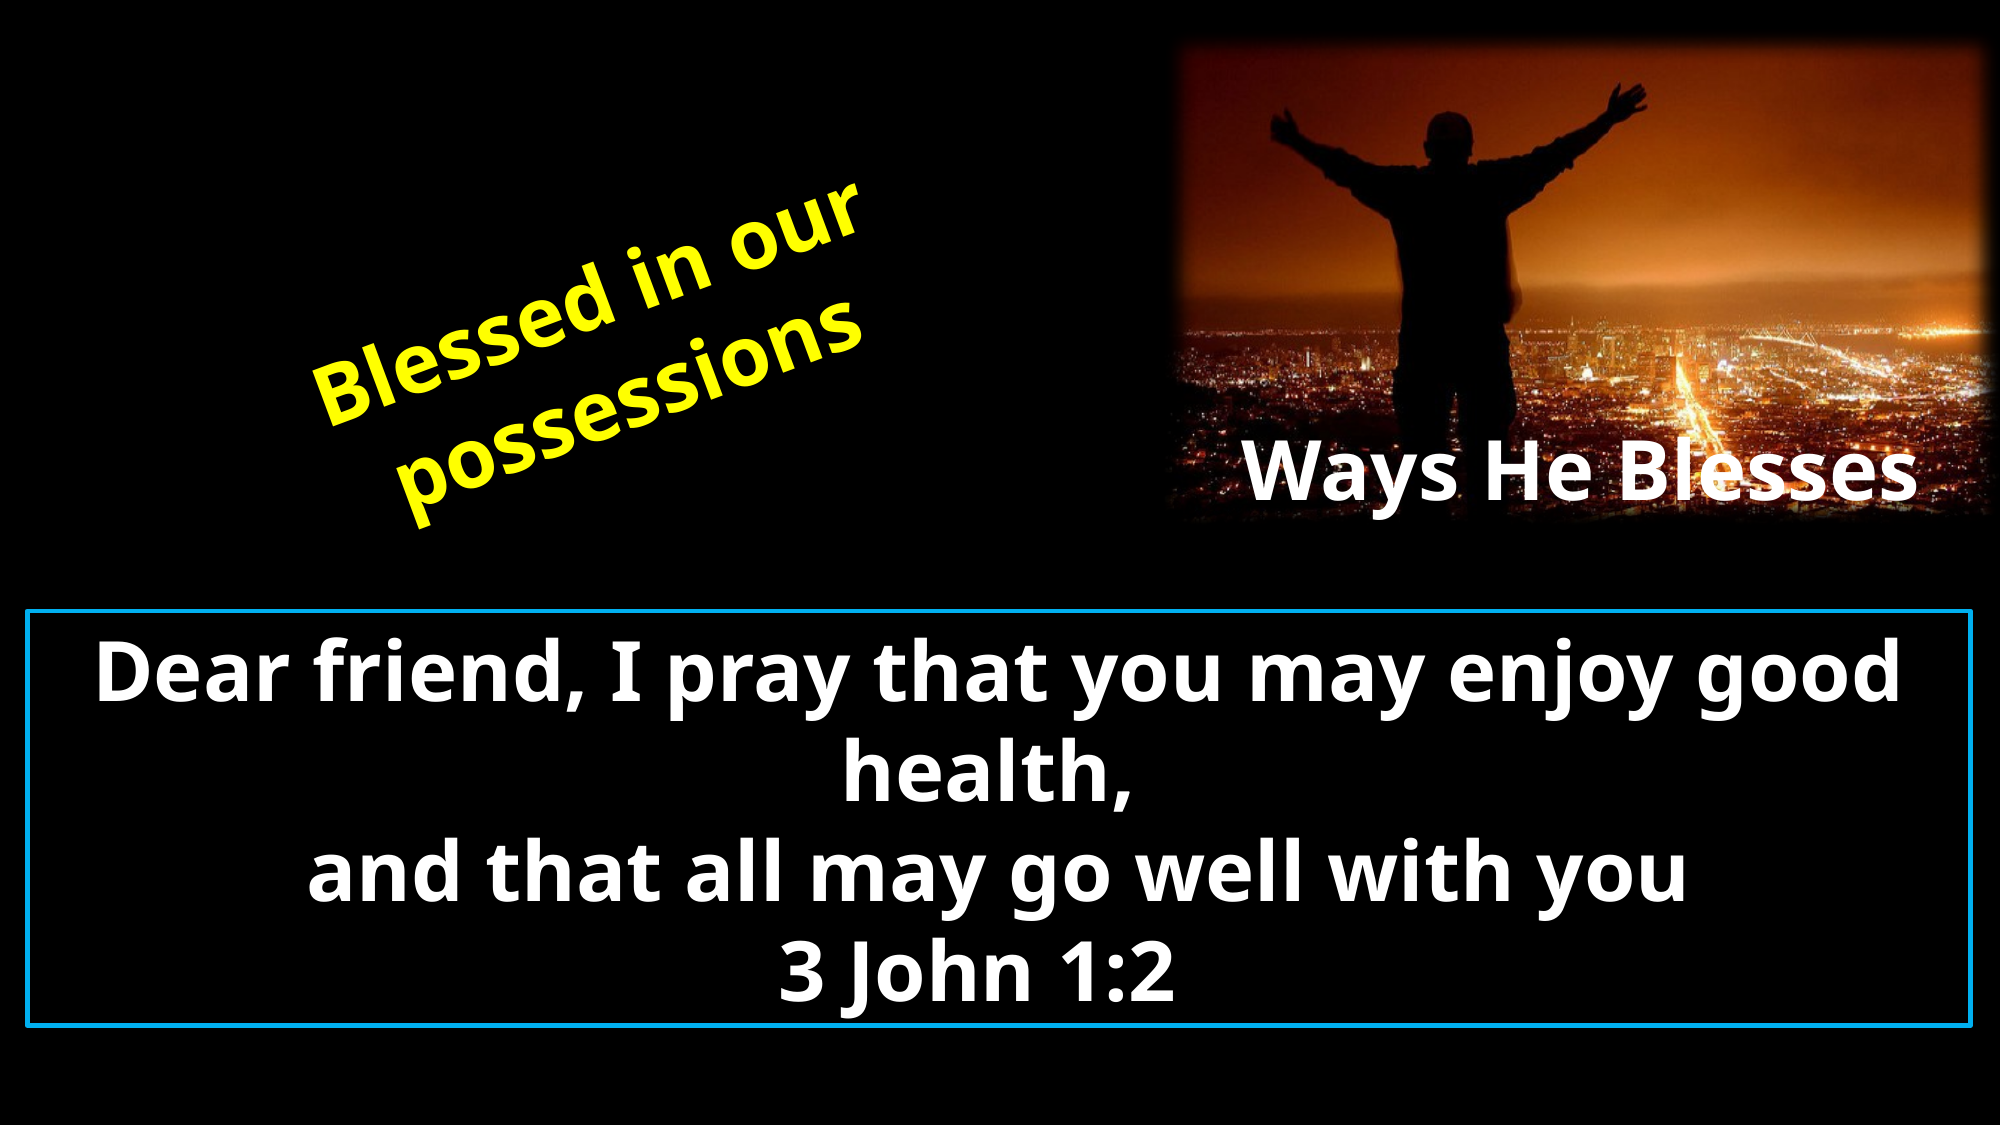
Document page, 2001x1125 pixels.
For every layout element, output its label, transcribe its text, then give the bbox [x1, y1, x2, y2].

picture [1162, 27, 2000, 526]
text_box Dear friend, I pray that you may enjoy good health, and that all may go well with you 3 John 1:2 [27, 610, 1971, 1026]
text_box Blessed in our possessions [97, 61, 1114, 625]
